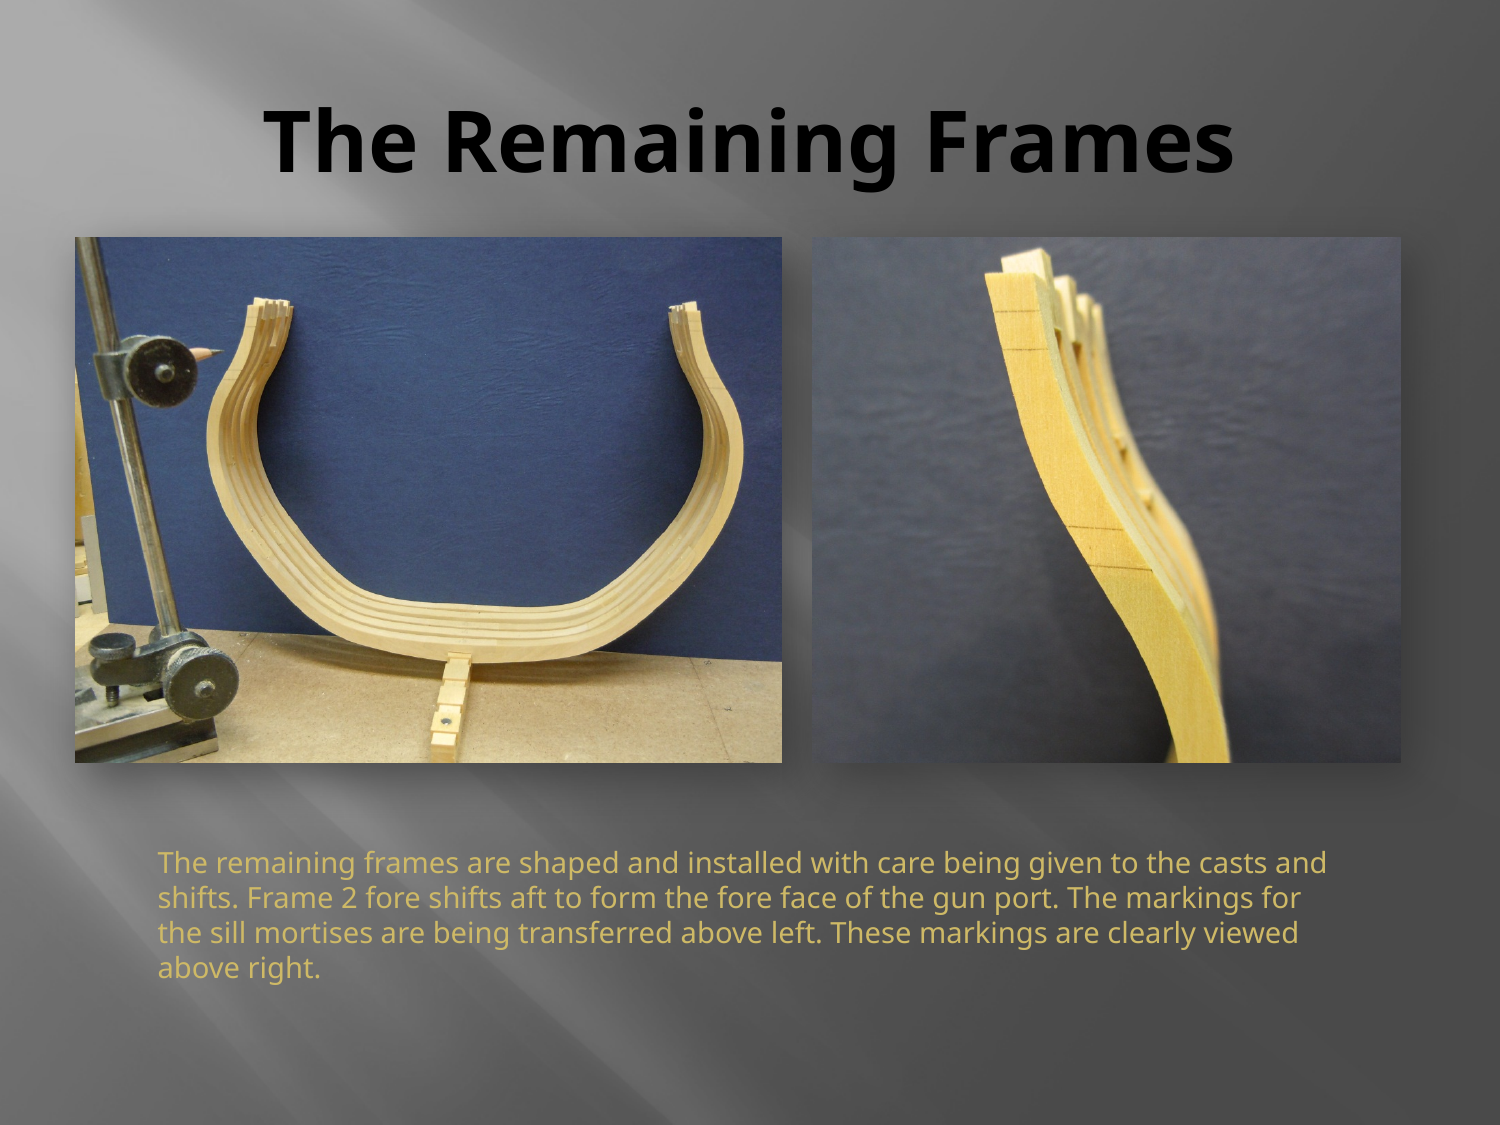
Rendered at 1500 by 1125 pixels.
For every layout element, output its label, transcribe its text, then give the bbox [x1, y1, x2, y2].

picture [812, 237, 1402, 763]
title The Remaining Frames [75, 45, 1425, 233]
picture [74, 237, 782, 763]
text_box The remaining frames are shaped and installed with care being given to the casts and shifts. Frame 2 fore shifts aft to form the fore face of the gun port. The markings for the sill mortises are being transferred above left. These markings are clearly viewed above right. [142, 837, 1350, 993]
